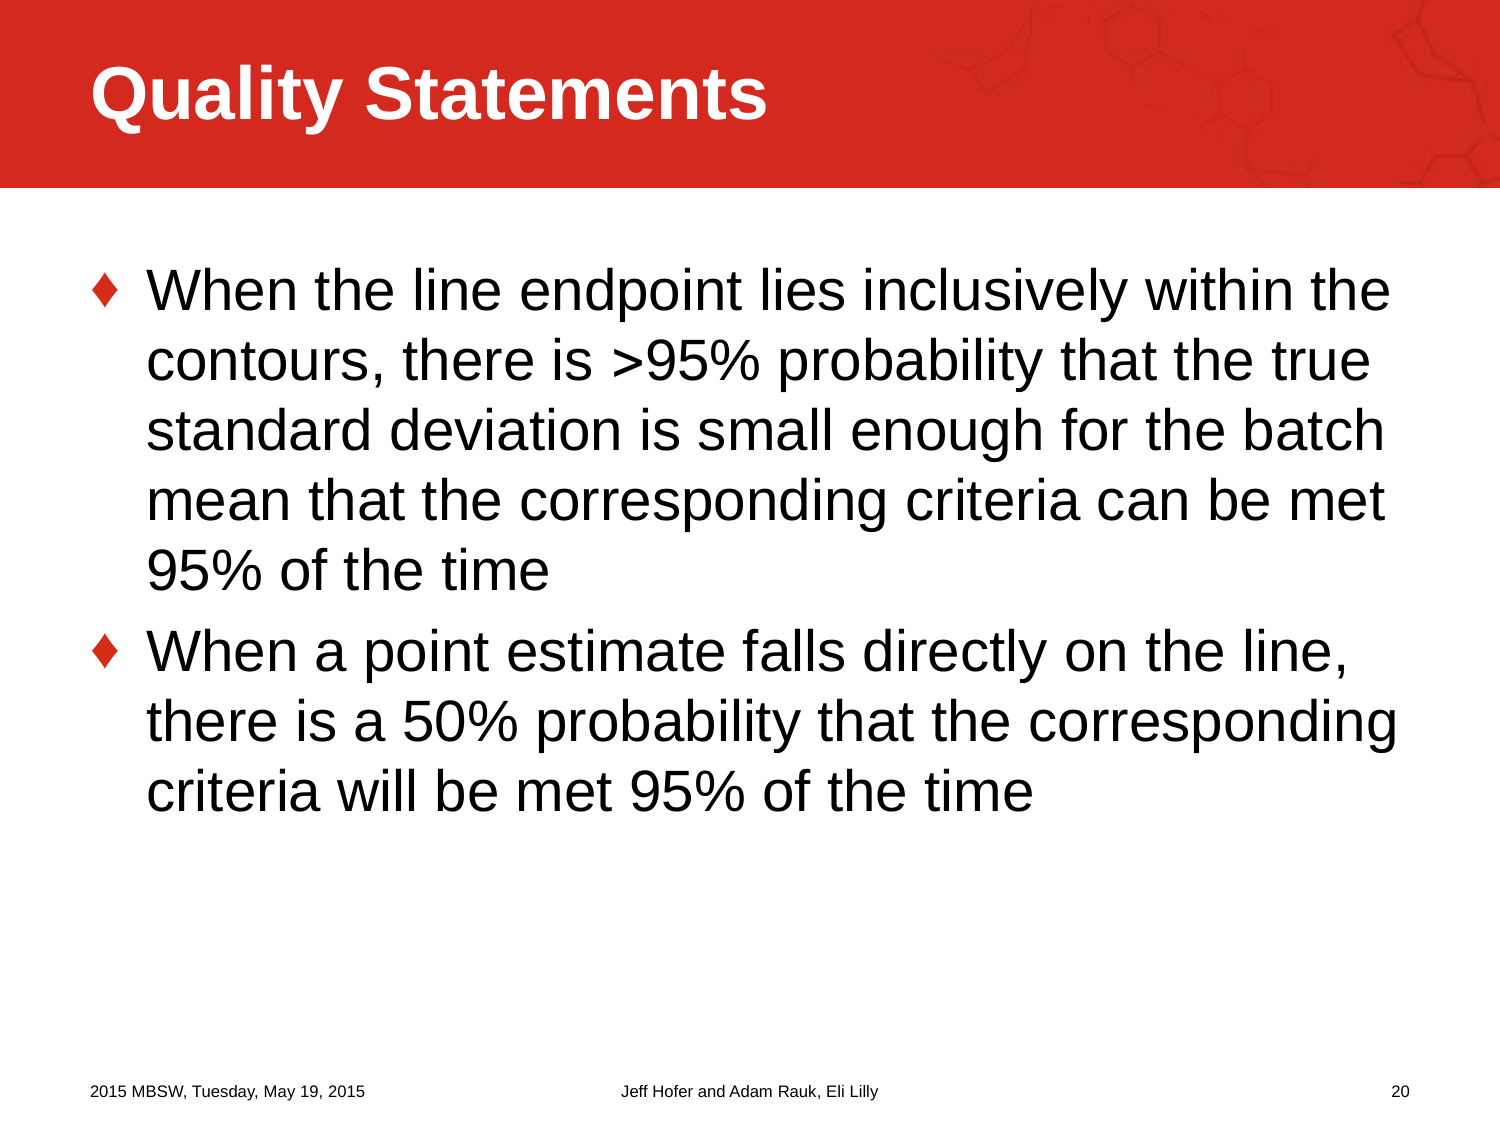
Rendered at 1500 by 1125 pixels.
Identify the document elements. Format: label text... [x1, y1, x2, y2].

title Quality Statements [75, 0, 1425, 184]
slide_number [74, 1072, 426, 1109]
footer Jeff Hofer and Adam Rauk, Eli Lilly [512, 1072, 988, 1111]
picture [0, 0, 1500, 188]
list When the line endpoint lies inclusively within the contours, there is 95% probability that the true standard deviation is small enough for the batch mean that the corresponding criteria can be met 95% of the time When a point estimate falls directly on the line, there is a 50% probability that the corresponding criteria will be met 95% of the time [75, 245, 1425, 988]
slide_number 20 [1074, 1072, 1426, 1114]
